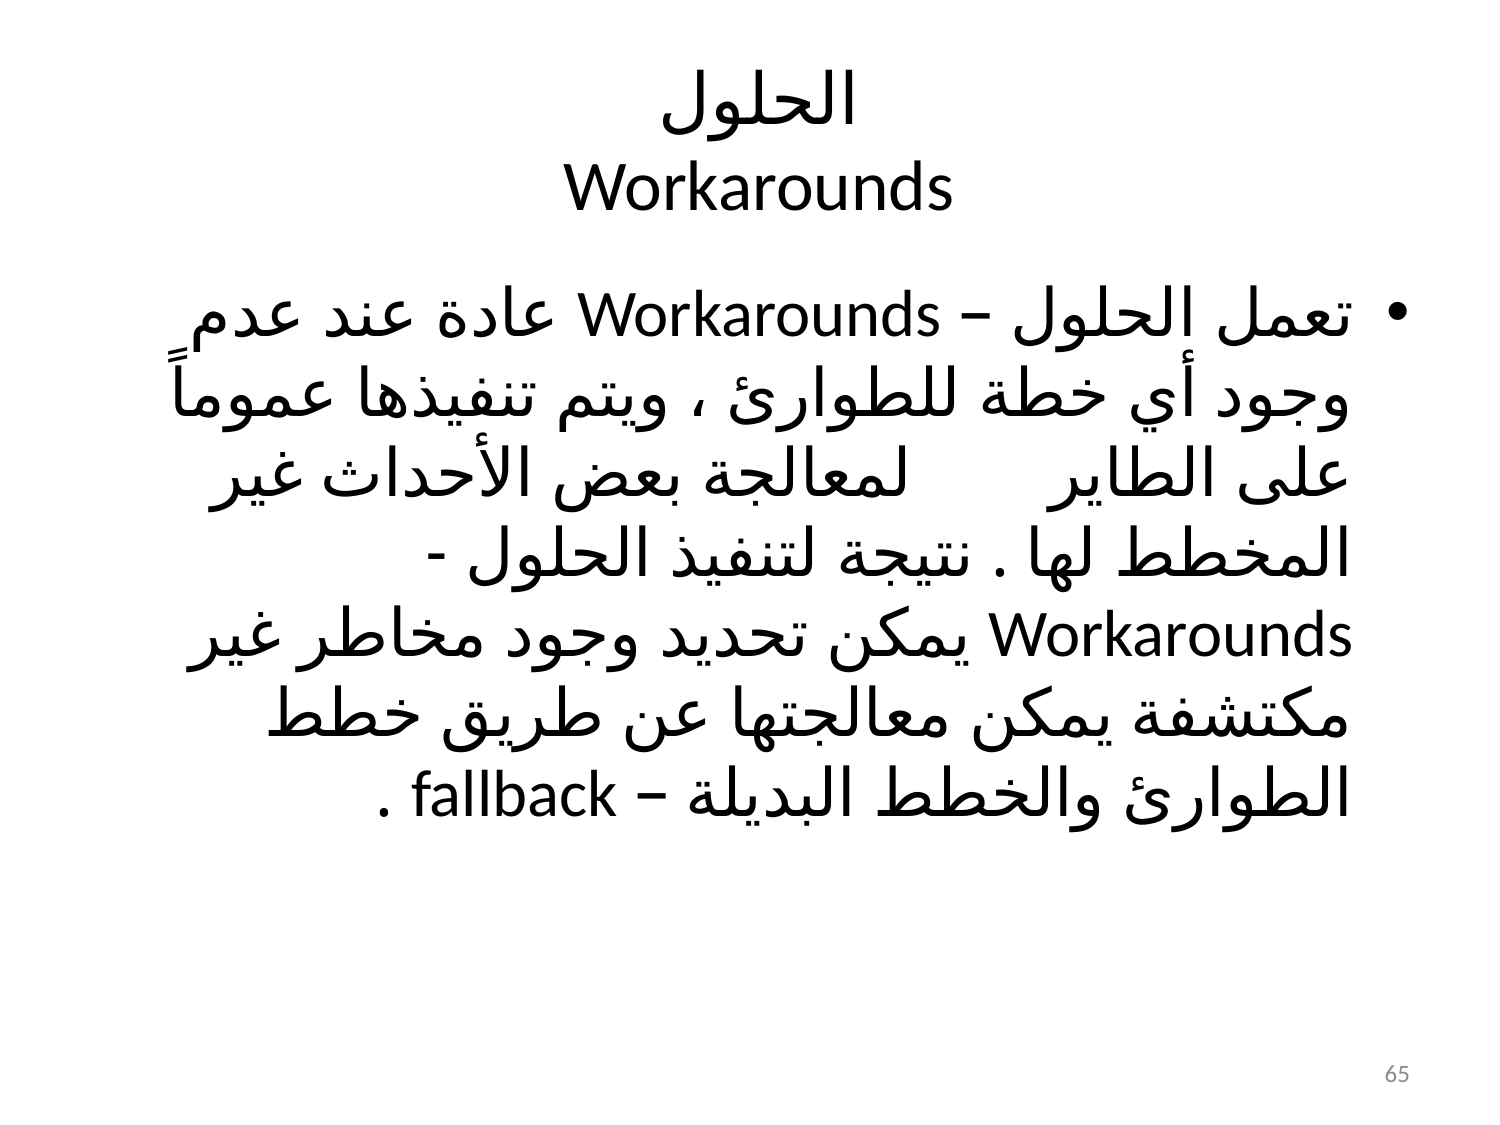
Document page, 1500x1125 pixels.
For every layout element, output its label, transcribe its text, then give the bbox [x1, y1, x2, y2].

list تعمل الحلول – Workarounds عادة عند عدم وجود أي خطة للطوارئ ، ويتم تنفيذها عموماً على الطاير لمعالجة بعض الأحداث غير المخطط لها . نتيجة لتنفيذ الحلول - Workarounds يمكن تحديد وجود مخاطر غير مكتشفة يمكن معالجتها عن طريق خطط الطوارئ والخطط البديلة – fallback . [75, 262, 1425, 1005]
slide_number 65 [1074, 1042, 1425, 1103]
title الحلول Workarounds [75, 45, 1425, 233]
